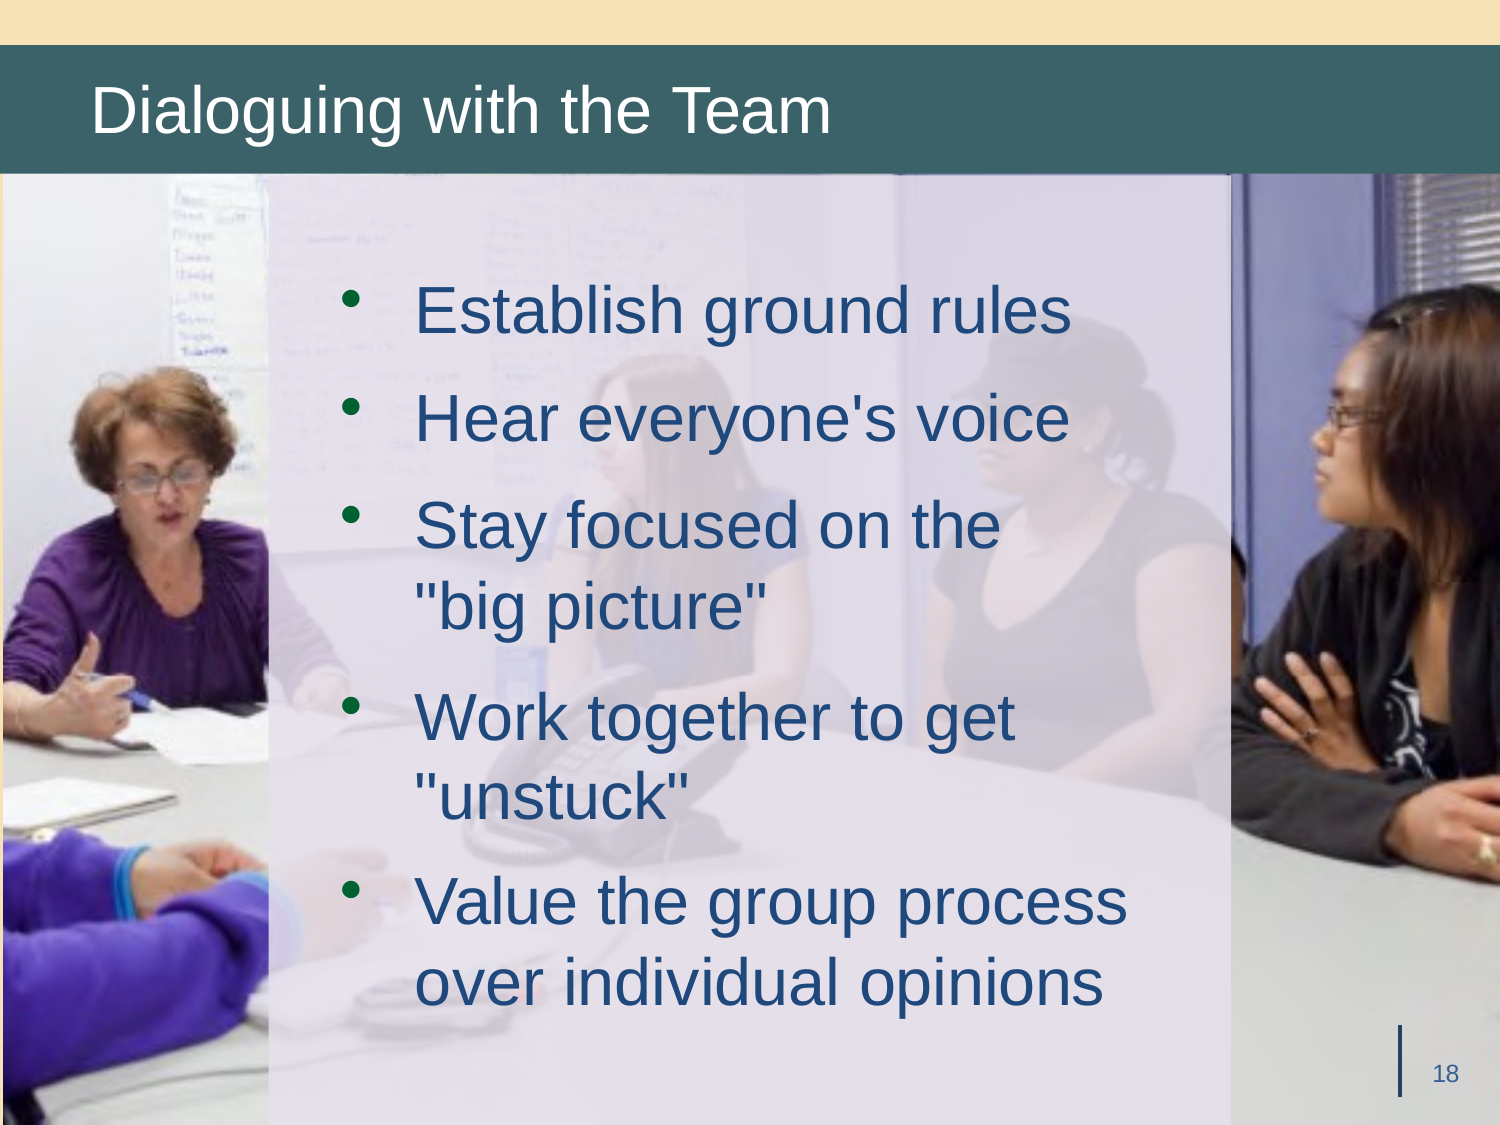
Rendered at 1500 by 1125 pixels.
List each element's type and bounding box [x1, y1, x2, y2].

text_box [0, 44, 1500, 1125]
